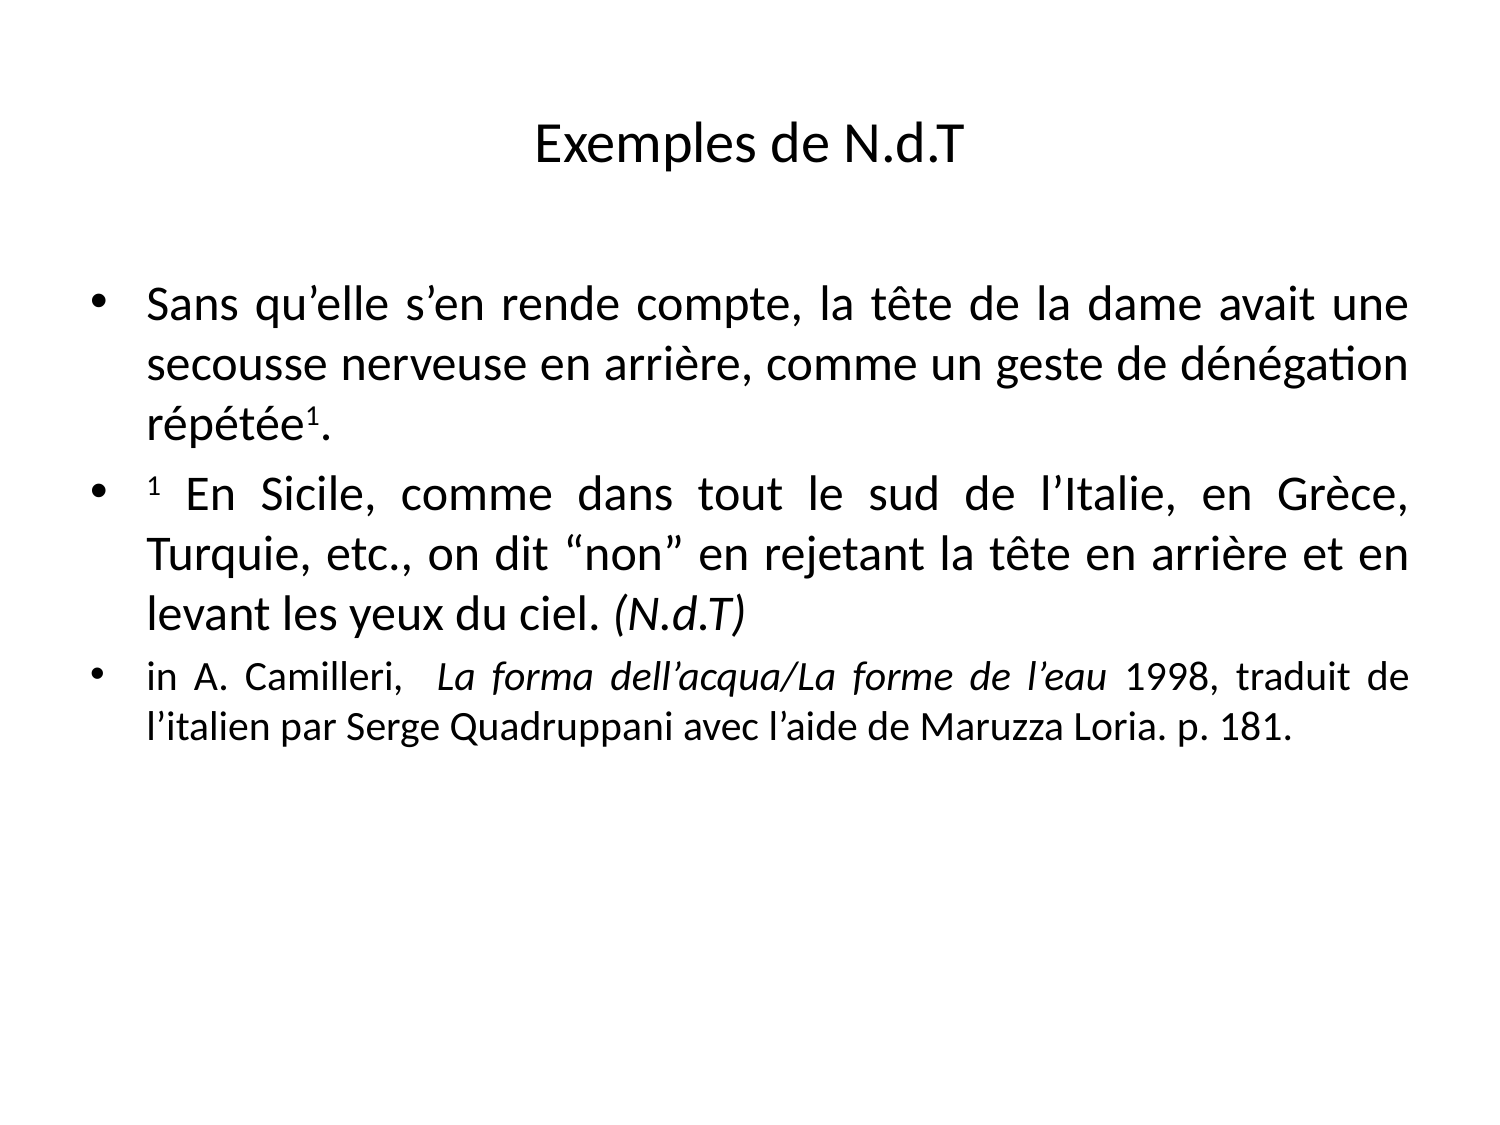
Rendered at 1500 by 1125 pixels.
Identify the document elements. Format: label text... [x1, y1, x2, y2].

title Exemples de N.d.T [75, 45, 1425, 233]
list Sans qu’elle s’en rende compte, la tête de la dame avait une secousse nerveuse en arrière, comme un geste de dénégation répétée1. 1 En Sicile, comme dans tout le sud de l’Italie, en Grèce, Turquie, etc., on dit “non” en rejetant la tête en arrière et en levant les yeux du ciel. (N.d.T) in A. Camilleri, La forma dell’acqua/La forme de l’eau 1998, traduit de l’italien par Serge Quadruppani avec l’aide de Maruzza Loria. p. 181. [75, 262, 1425, 1005]
